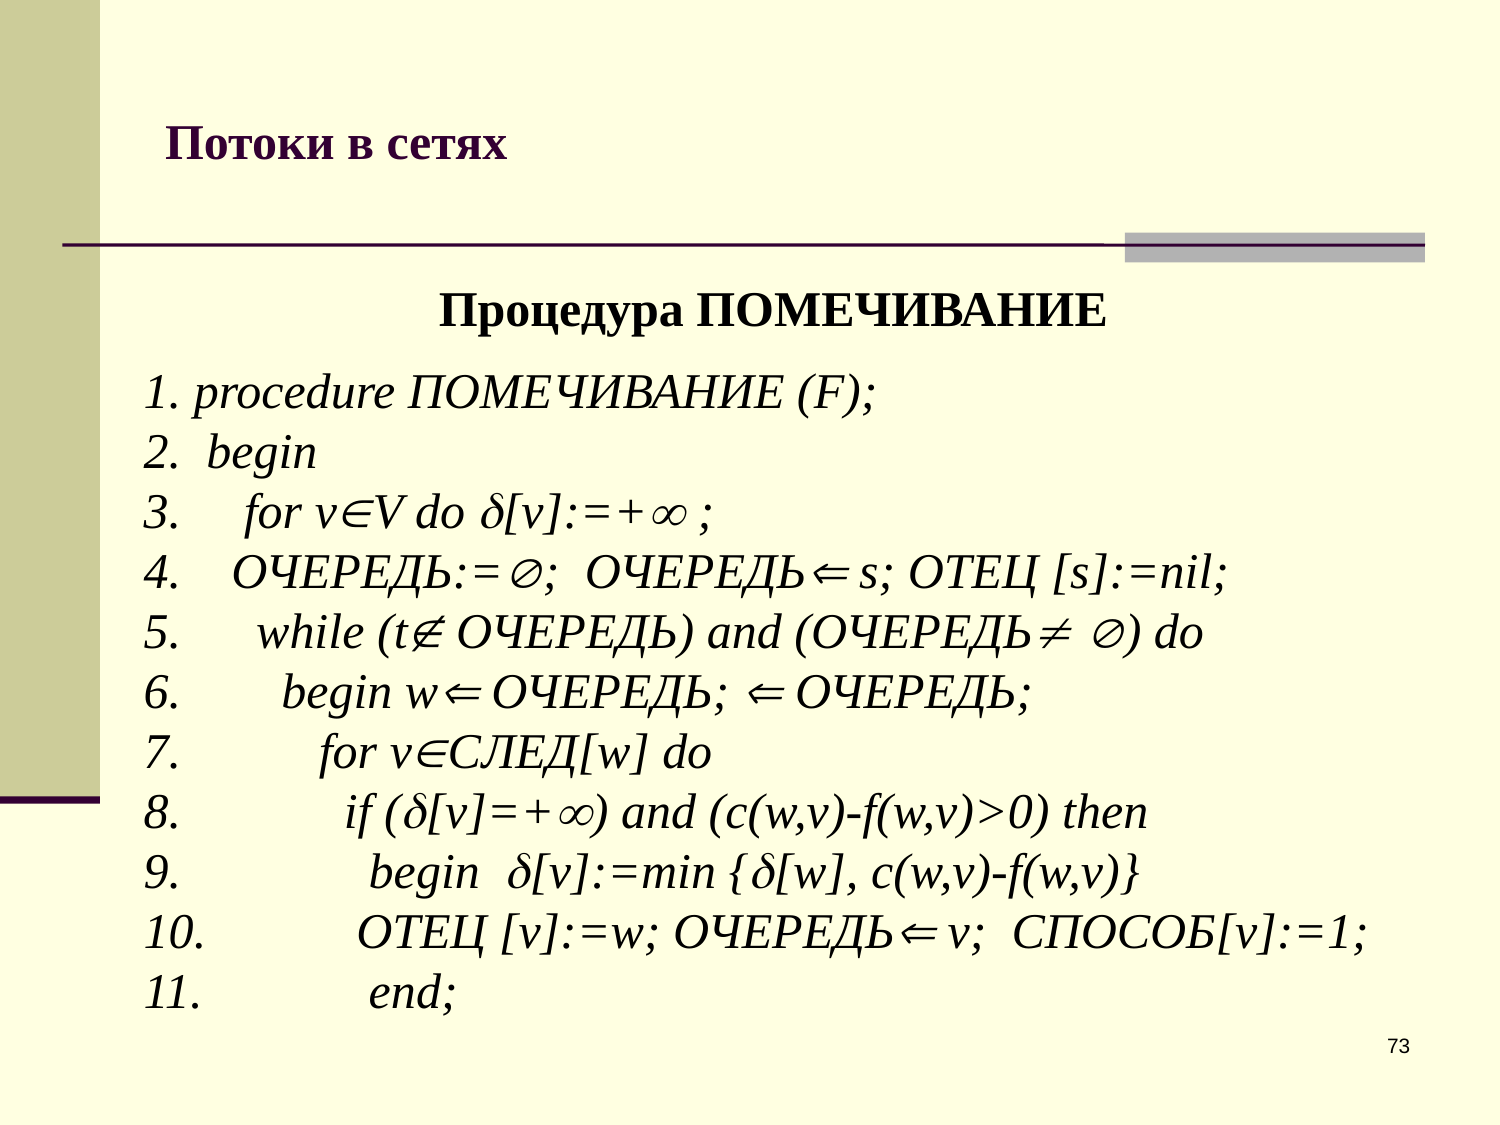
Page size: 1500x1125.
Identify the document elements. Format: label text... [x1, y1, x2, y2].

text_box Процедура ПОМЕЧИВАНИЕ [140, 269, 1407, 345]
title Потоки в сетях [149, 45, 1426, 234]
text_box 1. procedure ПОМЕЧИВАНИЕ (F); 2. begin 3. for vV do [v]:=+ ; ОЧЕРЕДЬ:=; ОЧЕРЕДЬ s; ОТЕЦ [s]:=nil; while (t ОЧЕРЕДЬ) and (ОЧЕРЕДЬ ) do begin w ОЧЕРЕДЬ;  ОЧЕРЕДЬ; for vСЛЕД[w] do if ([v]=+) and (с(w,v)-f(w,v)>0) then begin [v]:=min {[w], с(w,v)-f(w,v)} ОТЕЦ [v]:=w; ОЧЕРЕДЬ v; СПОСОБ[v]:=1; end; [128, 351, 1395, 1027]
slide_number 73 [1112, 1024, 1426, 1101]
